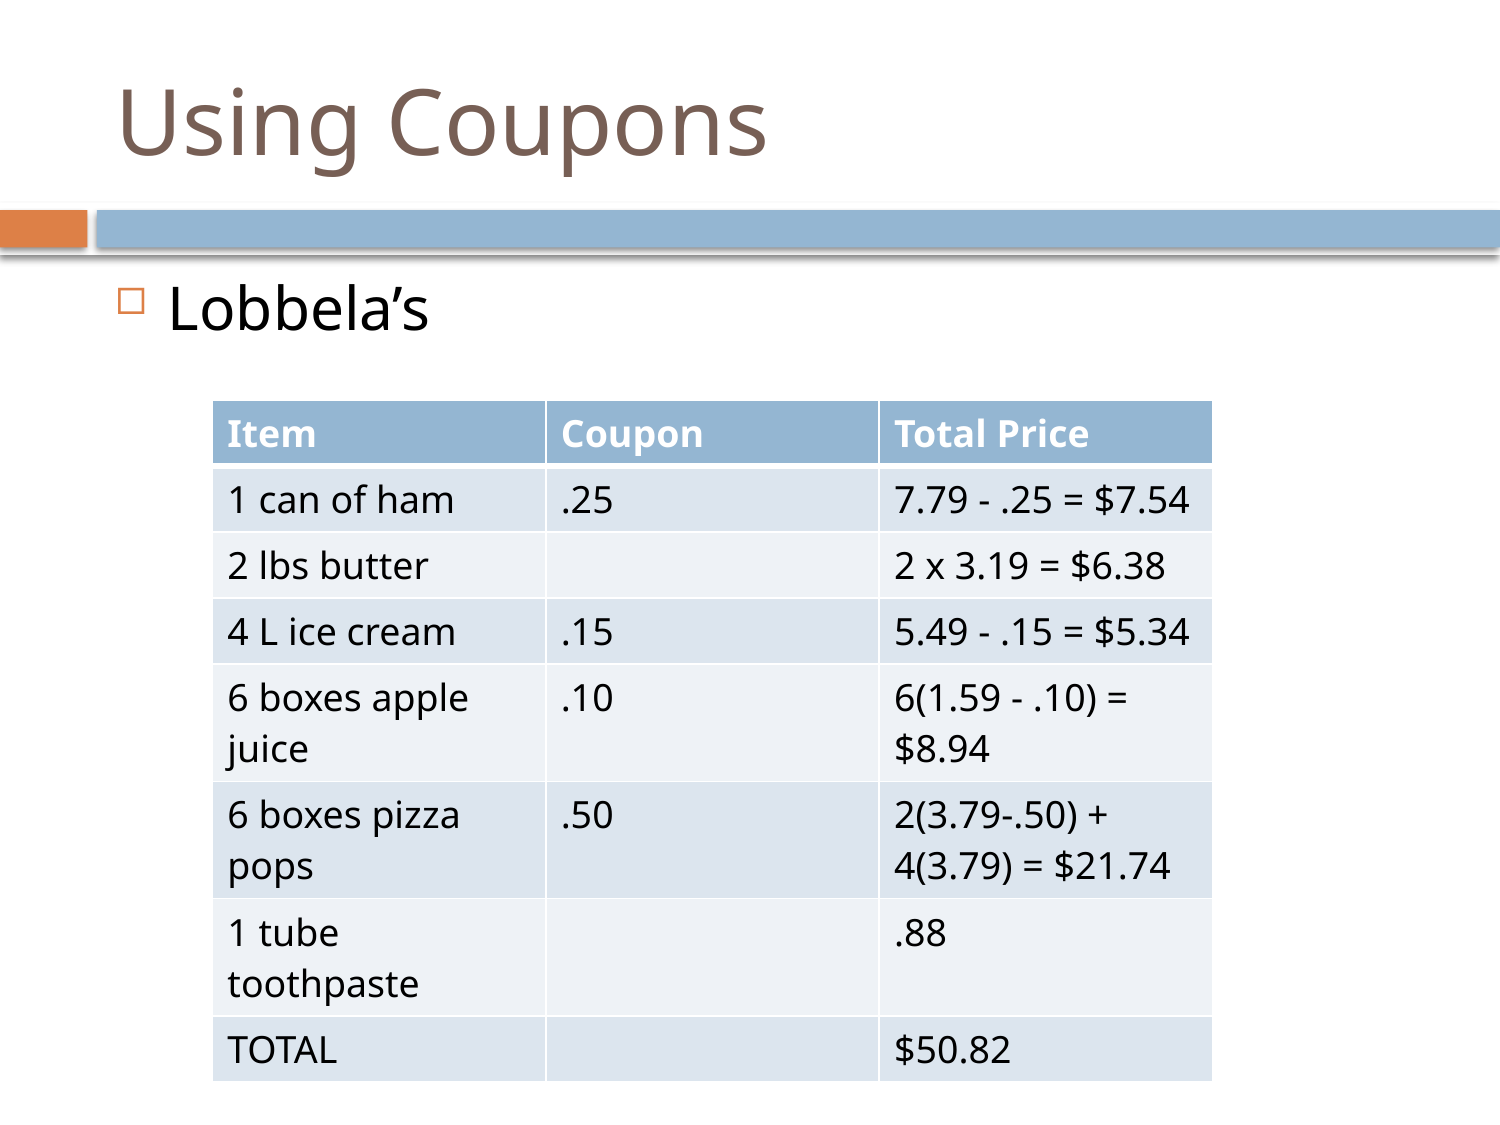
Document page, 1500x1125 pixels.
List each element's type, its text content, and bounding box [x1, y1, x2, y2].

table_cell 2 lbs butter [213, 533, 545, 597]
table_cell 2 x 3.19 = $6.38 [880, 533, 1212, 597]
table_header Item [213, 401, 545, 463]
table_header Total Price [880, 401, 1212, 463]
table_cell [547, 1017, 878, 1081]
table_cell .88 [880, 899, 1212, 1015]
table_header Coupon [547, 401, 878, 463]
table_cell .50 [547, 782, 878, 898]
table_cell 5.49 - .15 = $5.34 [880, 599, 1212, 663]
table_cell 6 boxes apple juice [213, 665, 545, 781]
table_cell .10 [547, 665, 878, 781]
table_cell 6 boxes pizza pops [213, 782, 545, 898]
table_cell 1 can of ham [213, 469, 545, 531]
table_cell 7.79 - .25 = $7.54 [880, 469, 1212, 531]
table_cell 4 L ice cream [213, 599, 545, 663]
table_cell .15 [547, 599, 878, 663]
table_cell [547, 899, 878, 1015]
title Using Coupons [100, 37, 1438, 200]
table_cell 2(3.79-.50) + 4(3.79) = $21.74 [880, 782, 1212, 898]
table_cell TOTAL [213, 1017, 545, 1081]
table_cell .25 [547, 469, 878, 531]
table_cell [547, 533, 878, 597]
table_cell 6(1.59 - .10) = $8.94 [880, 665, 1212, 781]
table_cell 1 tube toothpaste [213, 899, 545, 1015]
table_cell $50.82 [880, 1017, 1212, 1081]
list Lobbela’s [100, 262, 1438, 1000]
